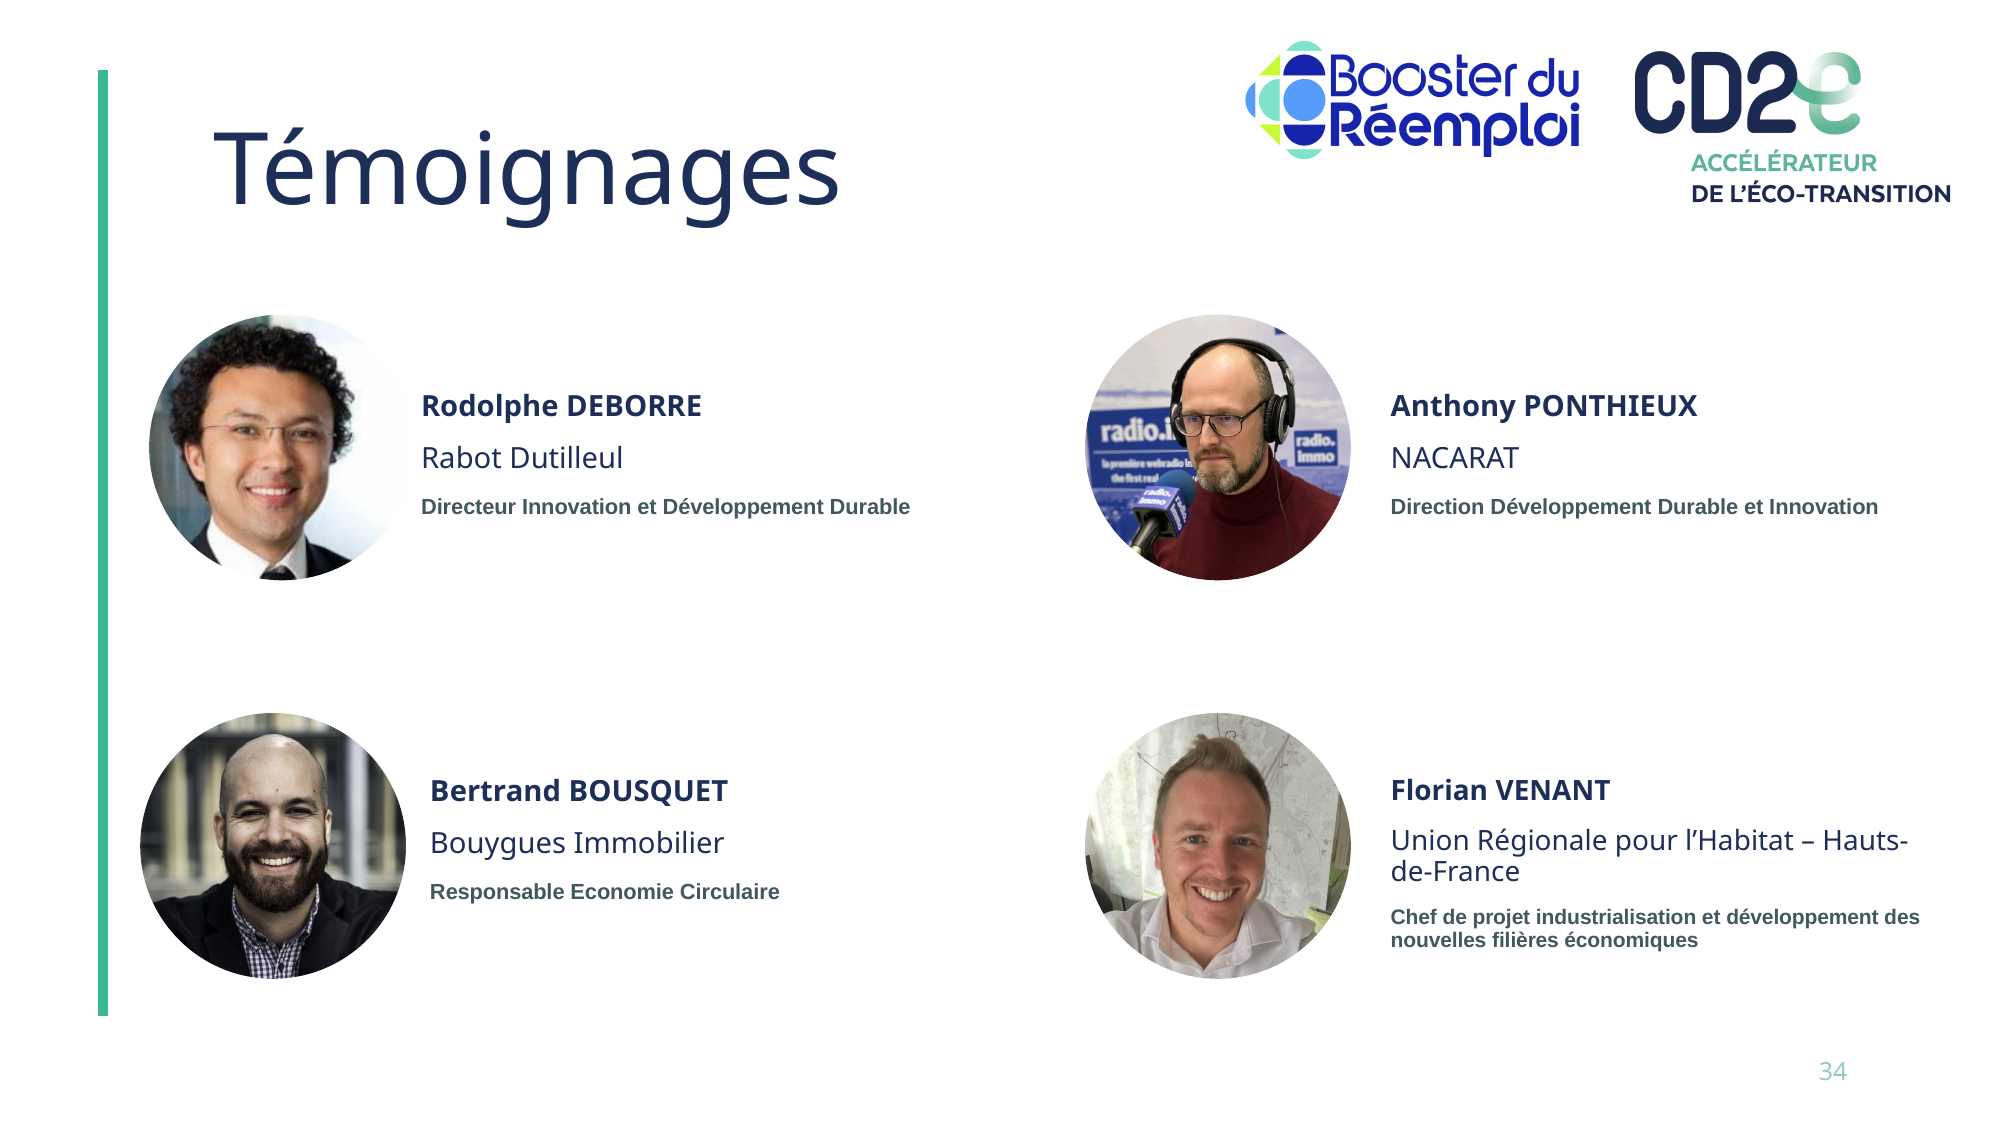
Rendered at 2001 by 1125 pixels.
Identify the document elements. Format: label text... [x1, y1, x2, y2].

picture [140, 712, 406, 979]
text_box Anthony PONTHIEUX NACARAT Direction Développement Durable et Innovation [1375, 383, 1961, 538]
slide_number 34 [1412, 1042, 1863, 1103]
picture [1204, 0, 2000, 252]
text_box Rodolphe DEBORRE Rabot Dutilleul Directeur Innovation et Développement Durable [415, 383, 992, 538]
list Florian VENANT Union Régionale pour l’Habitat – Hauts-de-France Chef de projet industrialisation et développement des nouvelles filières économiques [1375, 768, 1961, 961]
picture [149, 314, 415, 581]
picture [1084, 712, 1351, 979]
title Témoignages [198, 70, 1924, 234]
text_box Bertrand BOUSQUET Bouygues Immobilier Responsable Economie Circulaire [414, 768, 1000, 923]
picture [1084, 314, 1351, 581]
